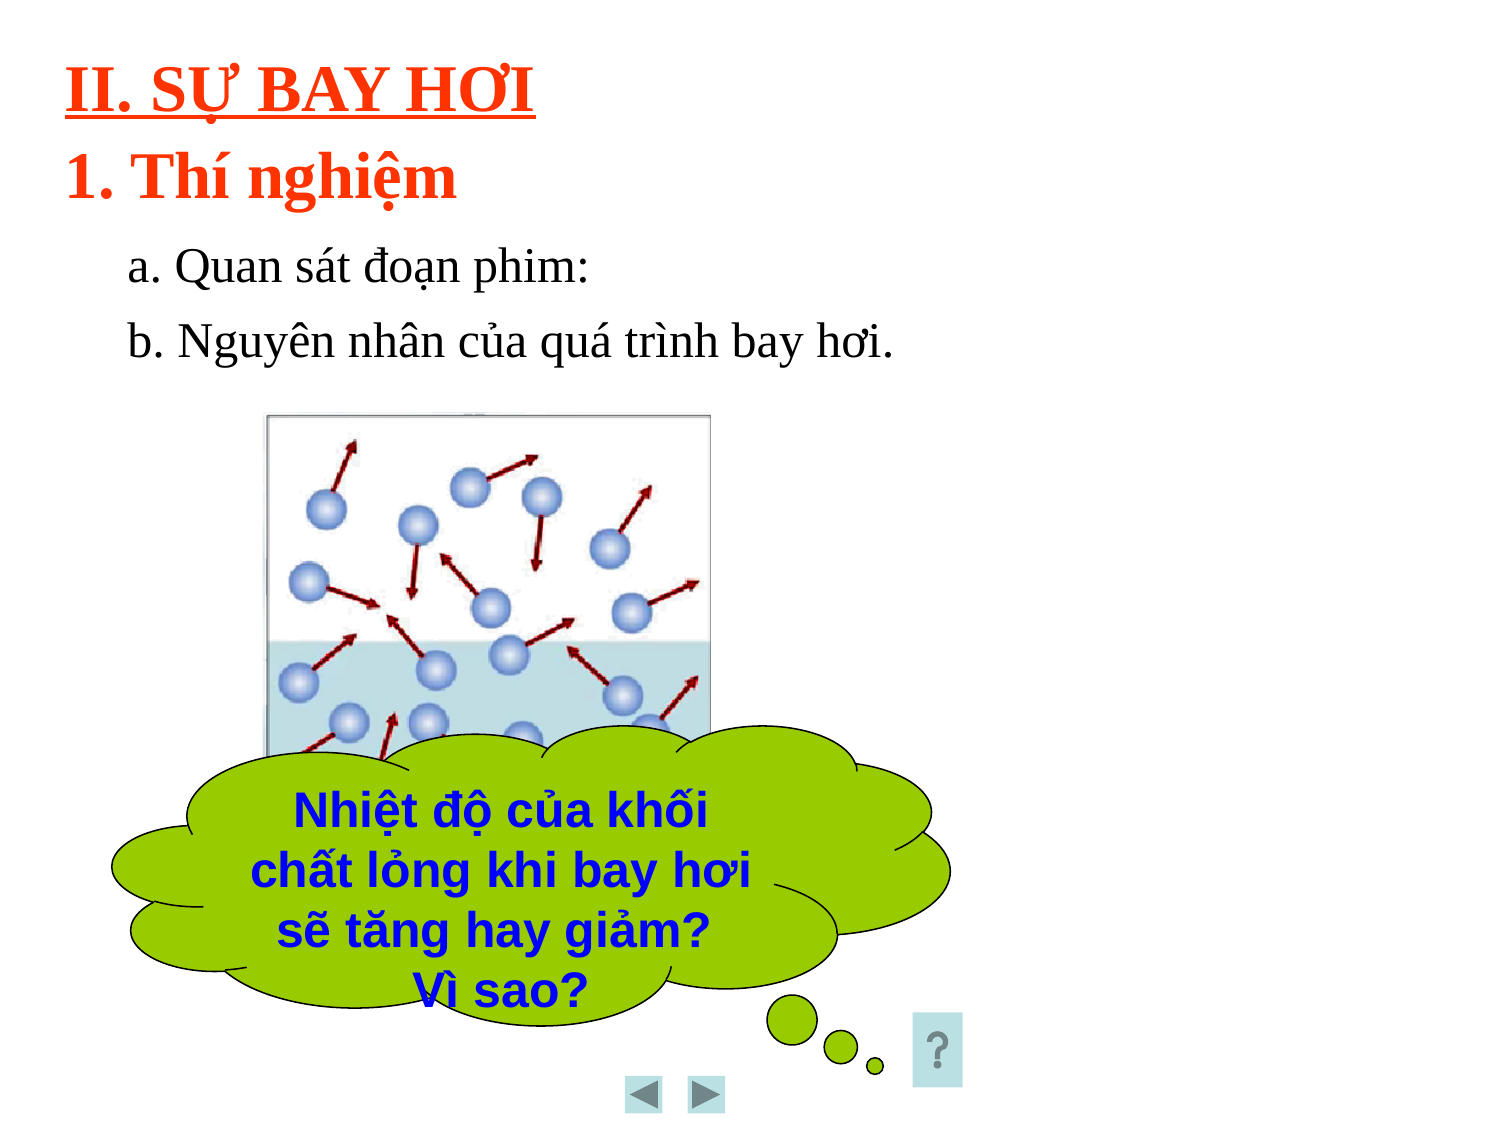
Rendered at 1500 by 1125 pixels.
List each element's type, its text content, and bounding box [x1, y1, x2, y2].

text_box Nhiệt độ của khối chất lỏng khi bay hơi sẽ tăng hay giảm? Vì sao? [111, 725, 951, 1027]
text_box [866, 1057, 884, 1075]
text_box Nhiệt độ của khối chất lỏng khi bay hơi sẽ tăng hay giảm? Vì sao? [767, 995, 818, 1045]
text_box 1. Thí nghiệm [50, 124, 1500, 220]
text_box [624, 1075, 663, 1114]
text_box [912, 1012, 963, 1088]
picture [262, 412, 711, 900]
text_box [687, 1075, 726, 1114]
text_box b. Nguyên nhân của quá trình bay hơi. [112, 299, 950, 375]
text_box a. Quan sát đoạn phim: [112, 224, 766, 299]
text_box II. SỰ BAY HƠI [50, 37, 838, 133]
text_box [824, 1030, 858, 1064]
